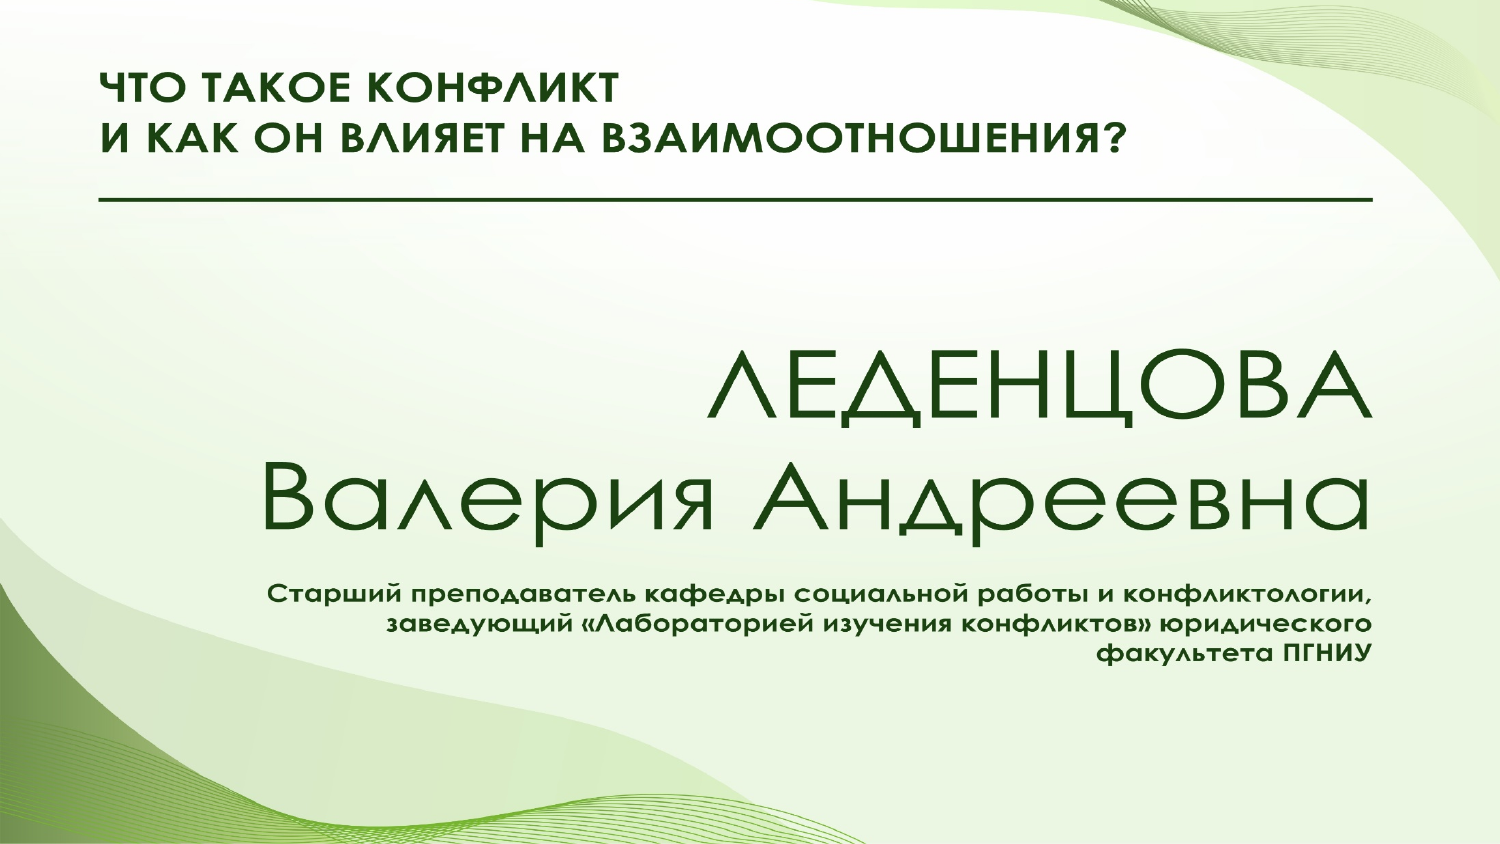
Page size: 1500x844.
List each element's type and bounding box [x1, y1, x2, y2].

list [0, 0, 1500, 844]
